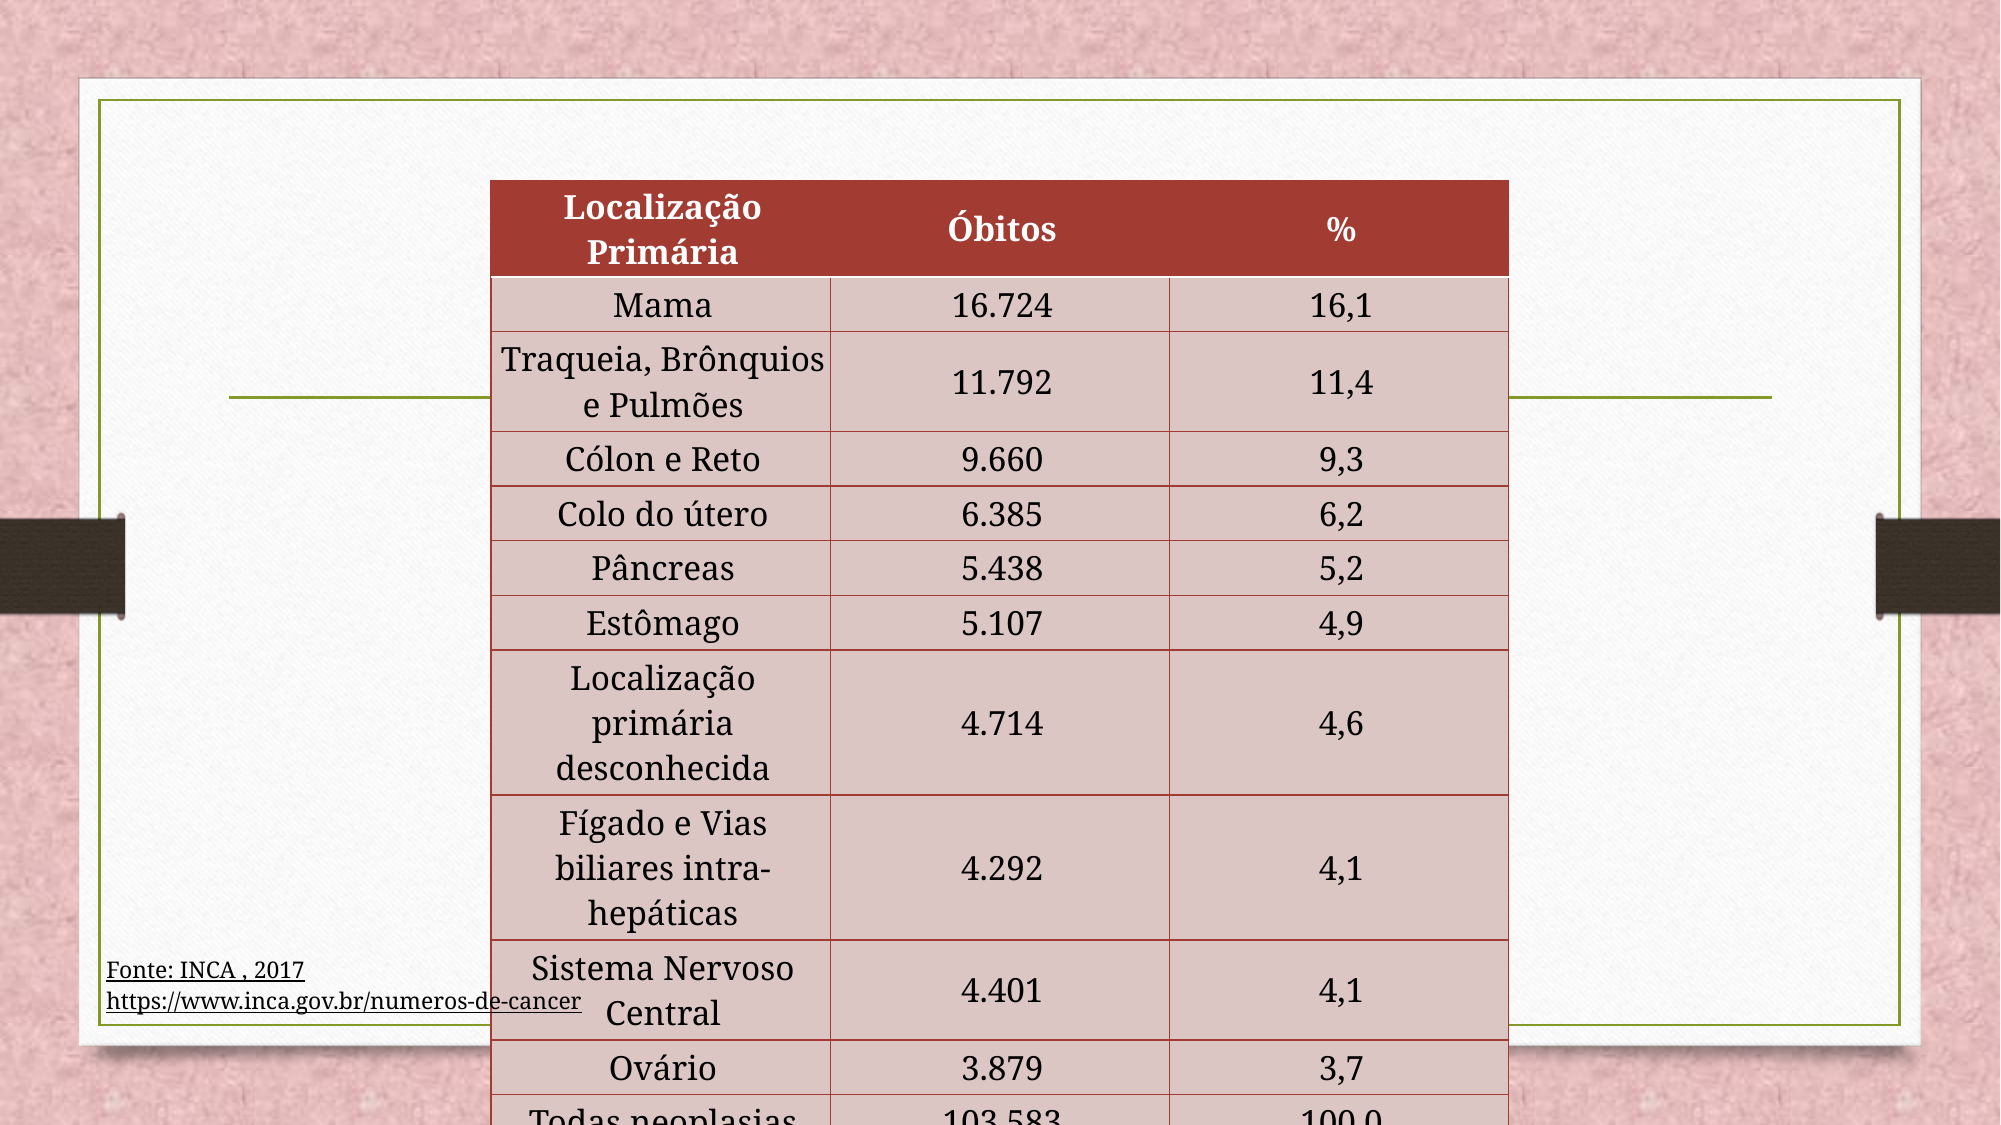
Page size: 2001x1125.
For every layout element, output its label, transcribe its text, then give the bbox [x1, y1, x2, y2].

table_cell Traqueia, Brônquios e Pulmões [492, 332, 830, 431]
table_cell 16.724 [831, 278, 1169, 331]
table_cell 4.714 [831, 651, 1169, 794]
table_cell 5.107 [831, 596, 1169, 649]
table_cell 5,2 [1170, 541, 1508, 595]
table_cell Localização primária desconhecida [492, 651, 830, 794]
text_box Fonte: INCA , 2017 https://www.inca.gov.br/numeros-de-cancer [91, 948, 597, 1026]
table_cell Sistema Nervoso Central [492, 941, 830, 1039]
table_cell Mama [492, 278, 830, 331]
table_cell 4,6 [1170, 651, 1508, 794]
table_cell 100,0 [1170, 1095, 1508, 1125]
table_cell Todas neoplasias [492, 1095, 830, 1125]
table_cell 11,4 [1170, 332, 1508, 431]
table_header Óbitos [831, 182, 1169, 276]
table_cell Fígado e Vias biliares intra-hepáticas [492, 796, 830, 939]
table_header % [1170, 182, 1508, 276]
table_cell 4.401 [831, 941, 1169, 1039]
table_cell 4,1 [1170, 941, 1508, 1039]
table_header Localização Primária [492, 182, 830, 276]
table_cell 4.292 [831, 796, 1169, 939]
table_cell 4,9 [1170, 596, 1508, 649]
table_cell 6.385 [831, 487, 1169, 540]
table_cell 6,2 [1170, 487, 1508, 540]
table_cell Ovário [492, 1041, 830, 1094]
table_cell 3.879 [831, 1041, 1169, 1094]
table_cell 9,3 [1170, 432, 1508, 485]
table_cell 3,7 [1170, 1041, 1508, 1094]
table_cell Colo do útero [492, 487, 830, 540]
table_cell 103,583 [831, 1095, 1169, 1125]
table_cell 5.438 [831, 541, 1169, 595]
table_cell 16,1 [1170, 278, 1508, 331]
table_cell Cólon e Reto [492, 432, 830, 485]
picture [0, 0, 2001, 1125]
table_cell 9.660 [831, 432, 1169, 485]
table_cell Estômago [492, 596, 830, 649]
table_cell 11.792 [831, 332, 1169, 431]
table_cell 4,1 [1170, 796, 1508, 939]
table_cell Pâncreas [492, 541, 830, 595]
